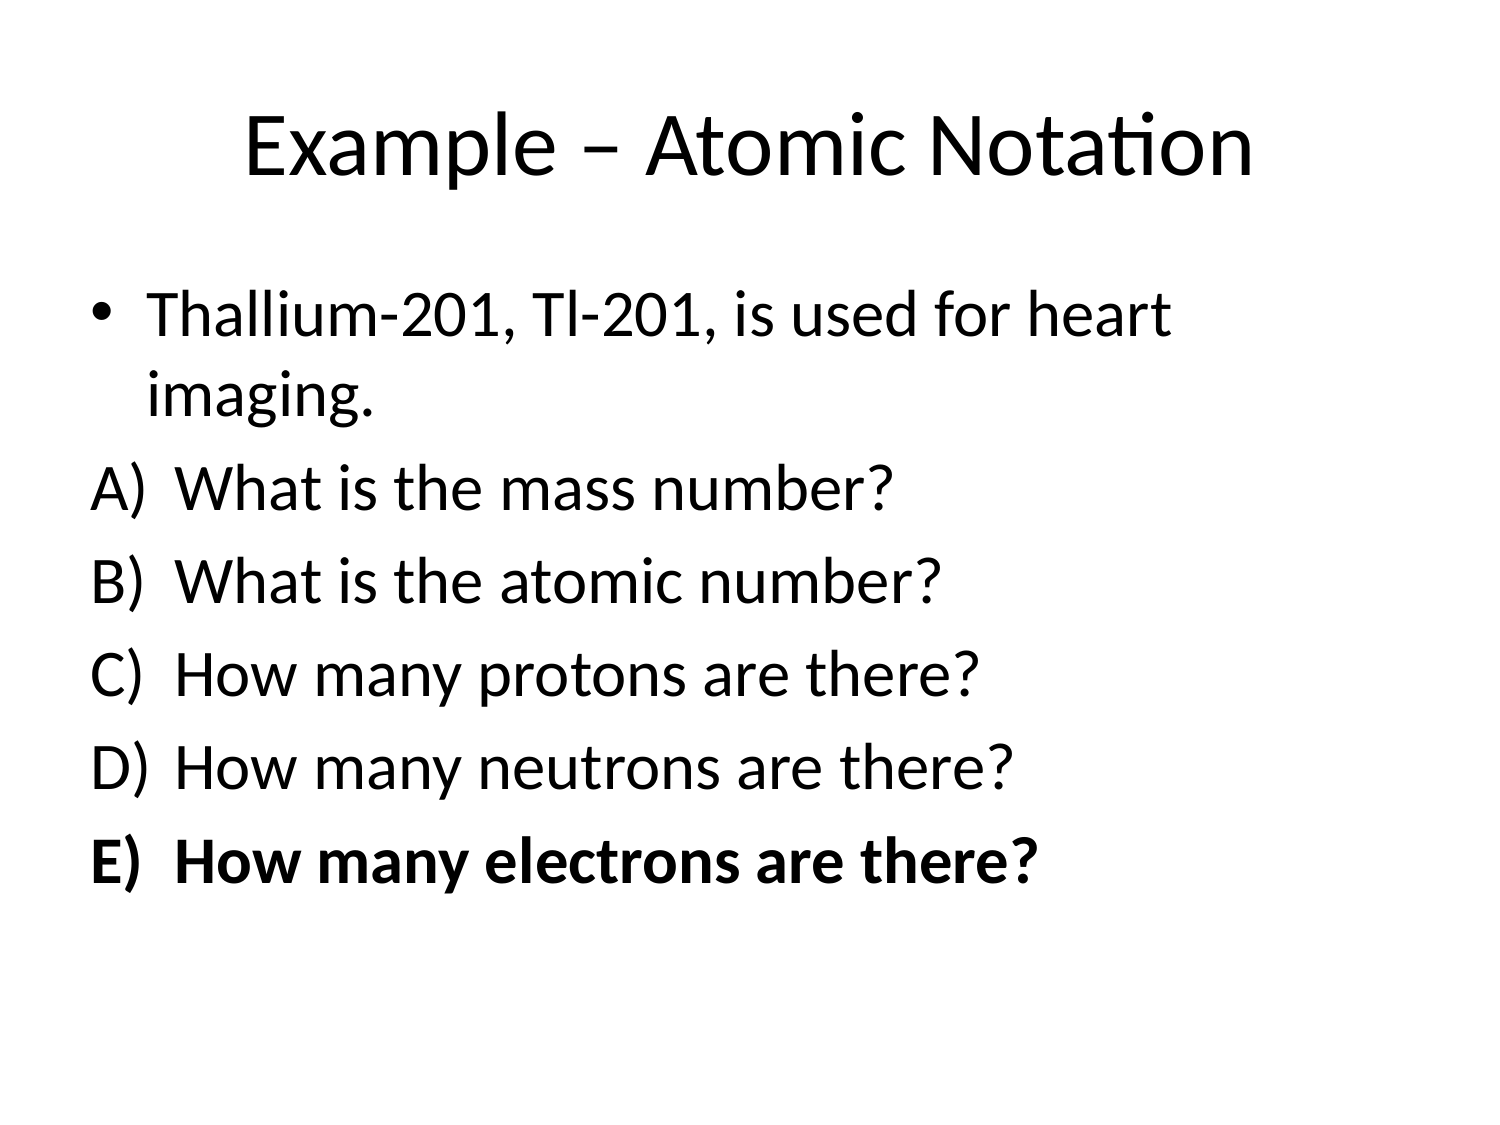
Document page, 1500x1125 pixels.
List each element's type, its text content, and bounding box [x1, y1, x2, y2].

list Thallium-201, Tl-201, is used for heart imaging. What is the mass number? What is the atomic number? How many protons are there? How many neutrons are there? How many electrons are there? [74, 262, 1426, 1006]
title Example – Atomic Notation [74, 44, 1426, 233]
